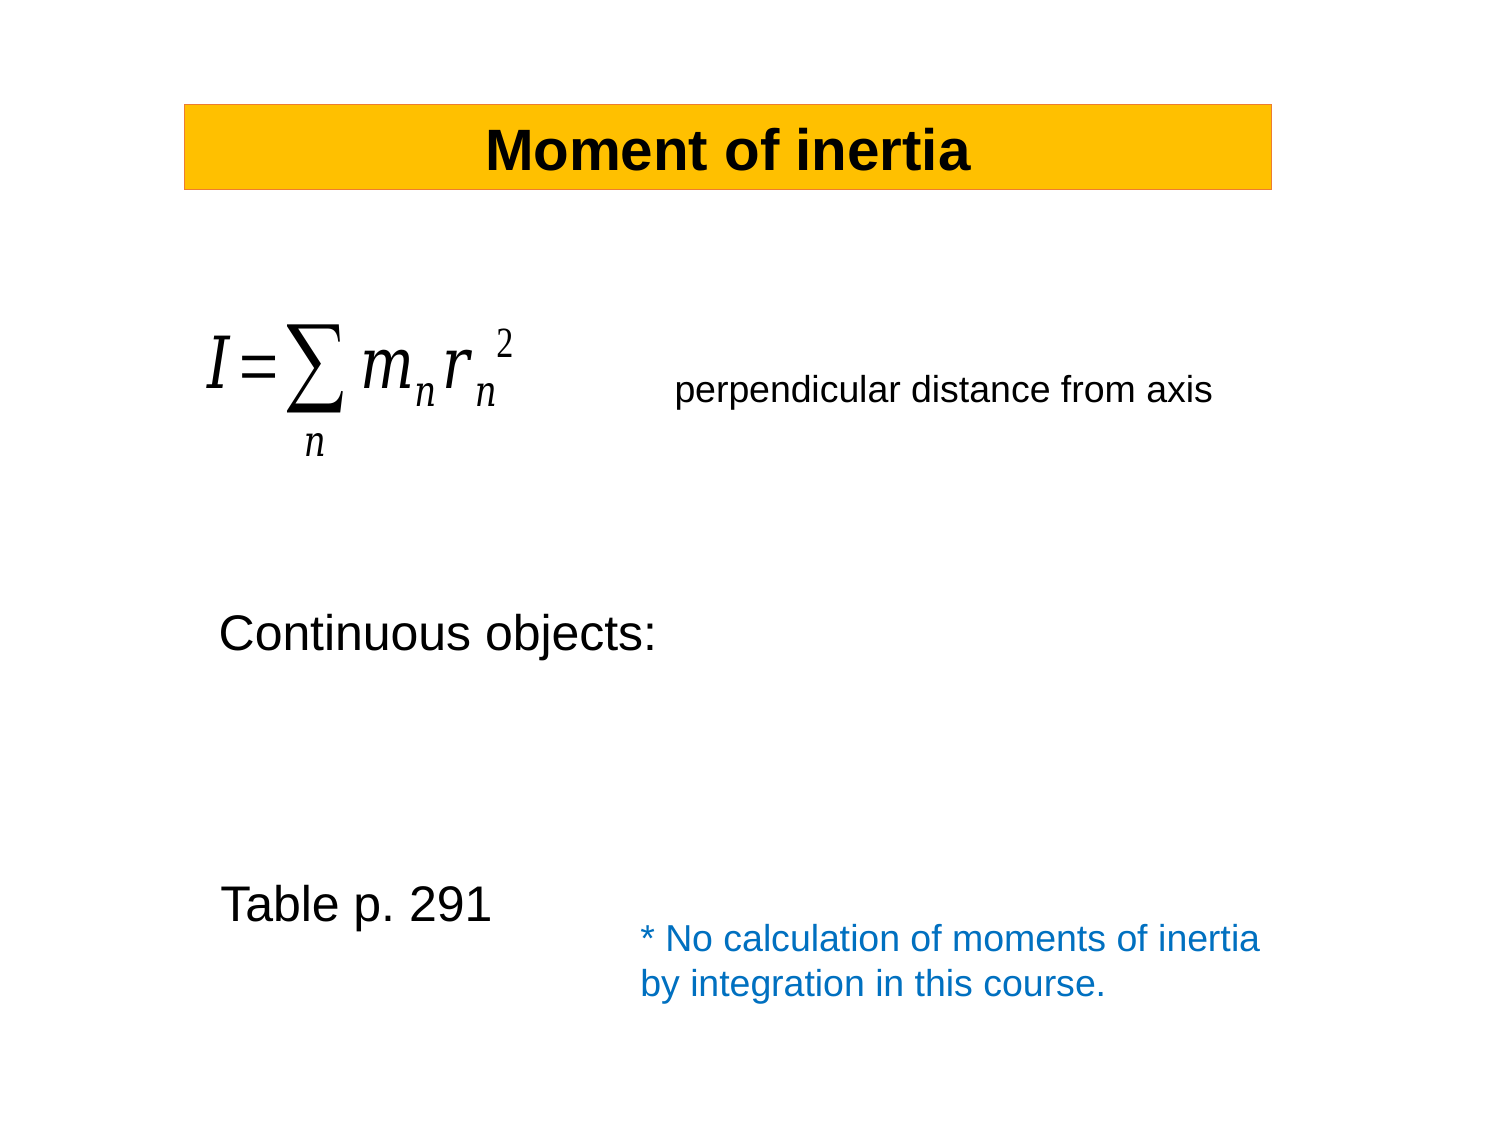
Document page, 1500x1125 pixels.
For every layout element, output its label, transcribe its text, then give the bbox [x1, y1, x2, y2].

text_box Table p. 291 [205, 863, 508, 939]
text_box Moment of inertia [184, 104, 1272, 190]
text_box * No calculation of moments of inertia by integration in this course. [625, 906, 1286, 1012]
